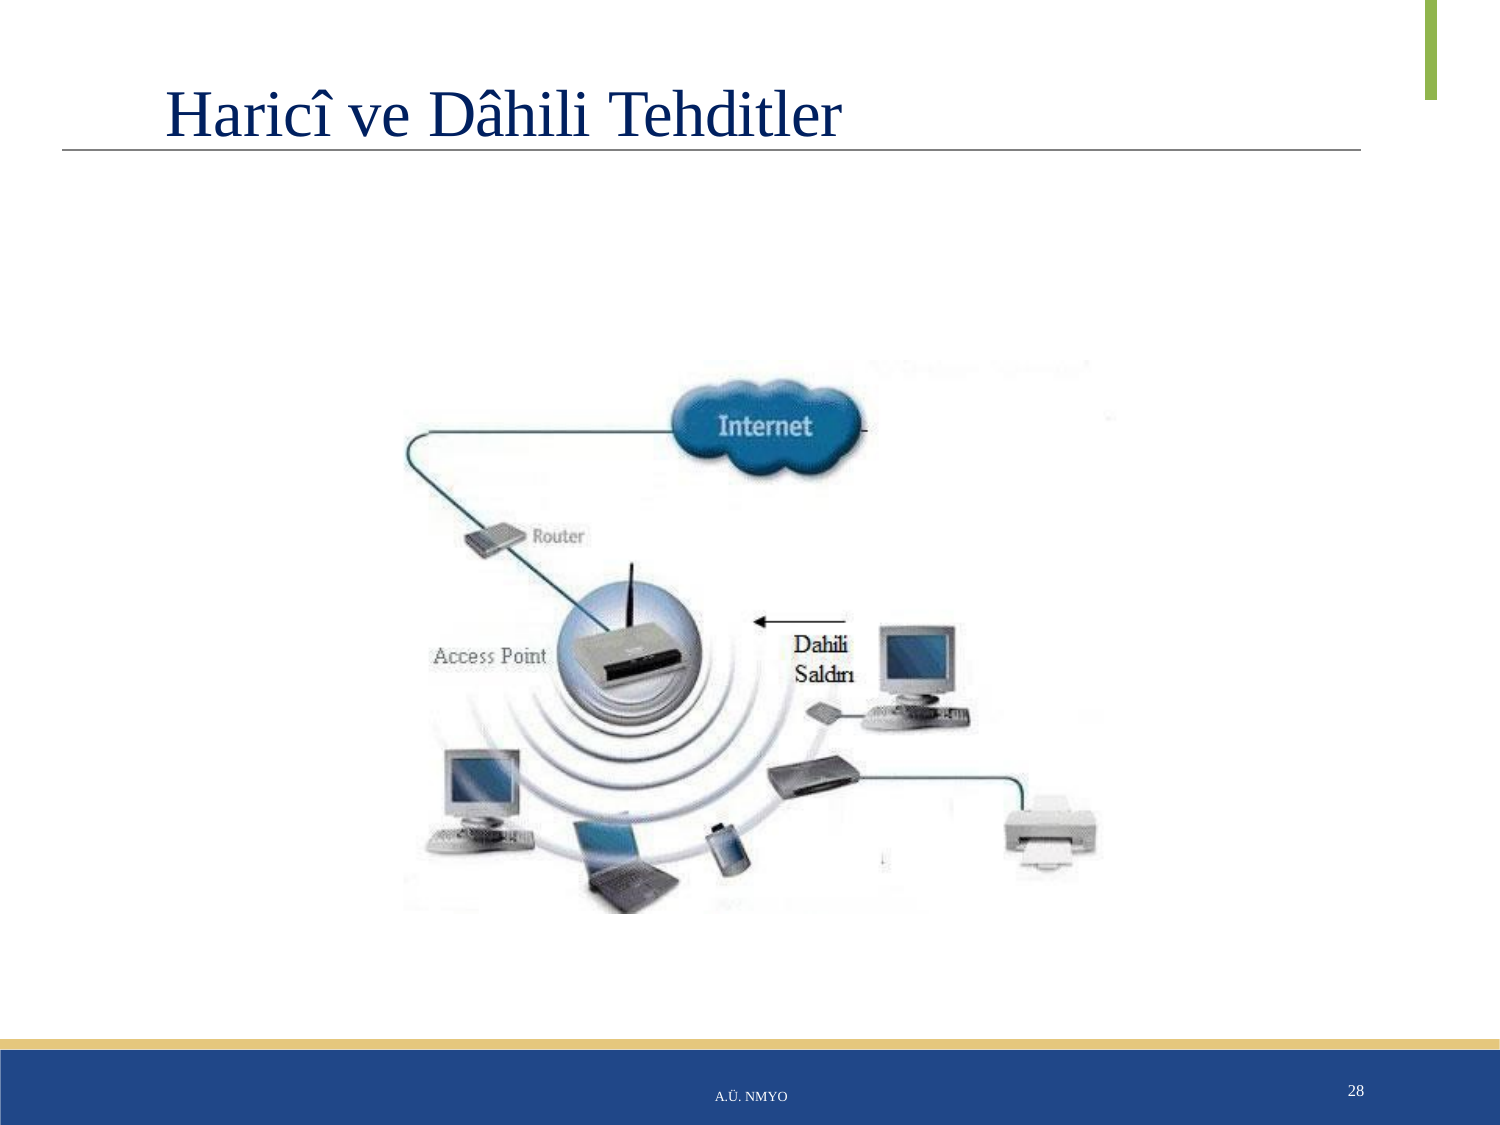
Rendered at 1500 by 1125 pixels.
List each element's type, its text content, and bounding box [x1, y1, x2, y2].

title Haricî ve Dâhili Tehditler [62, 0, 1438, 150]
slide_number 28 [1218, 1059, 1380, 1120]
text_box [379, 360, 1121, 914]
footer A.Ü. NMYO [453, 914, 1047, 1125]
